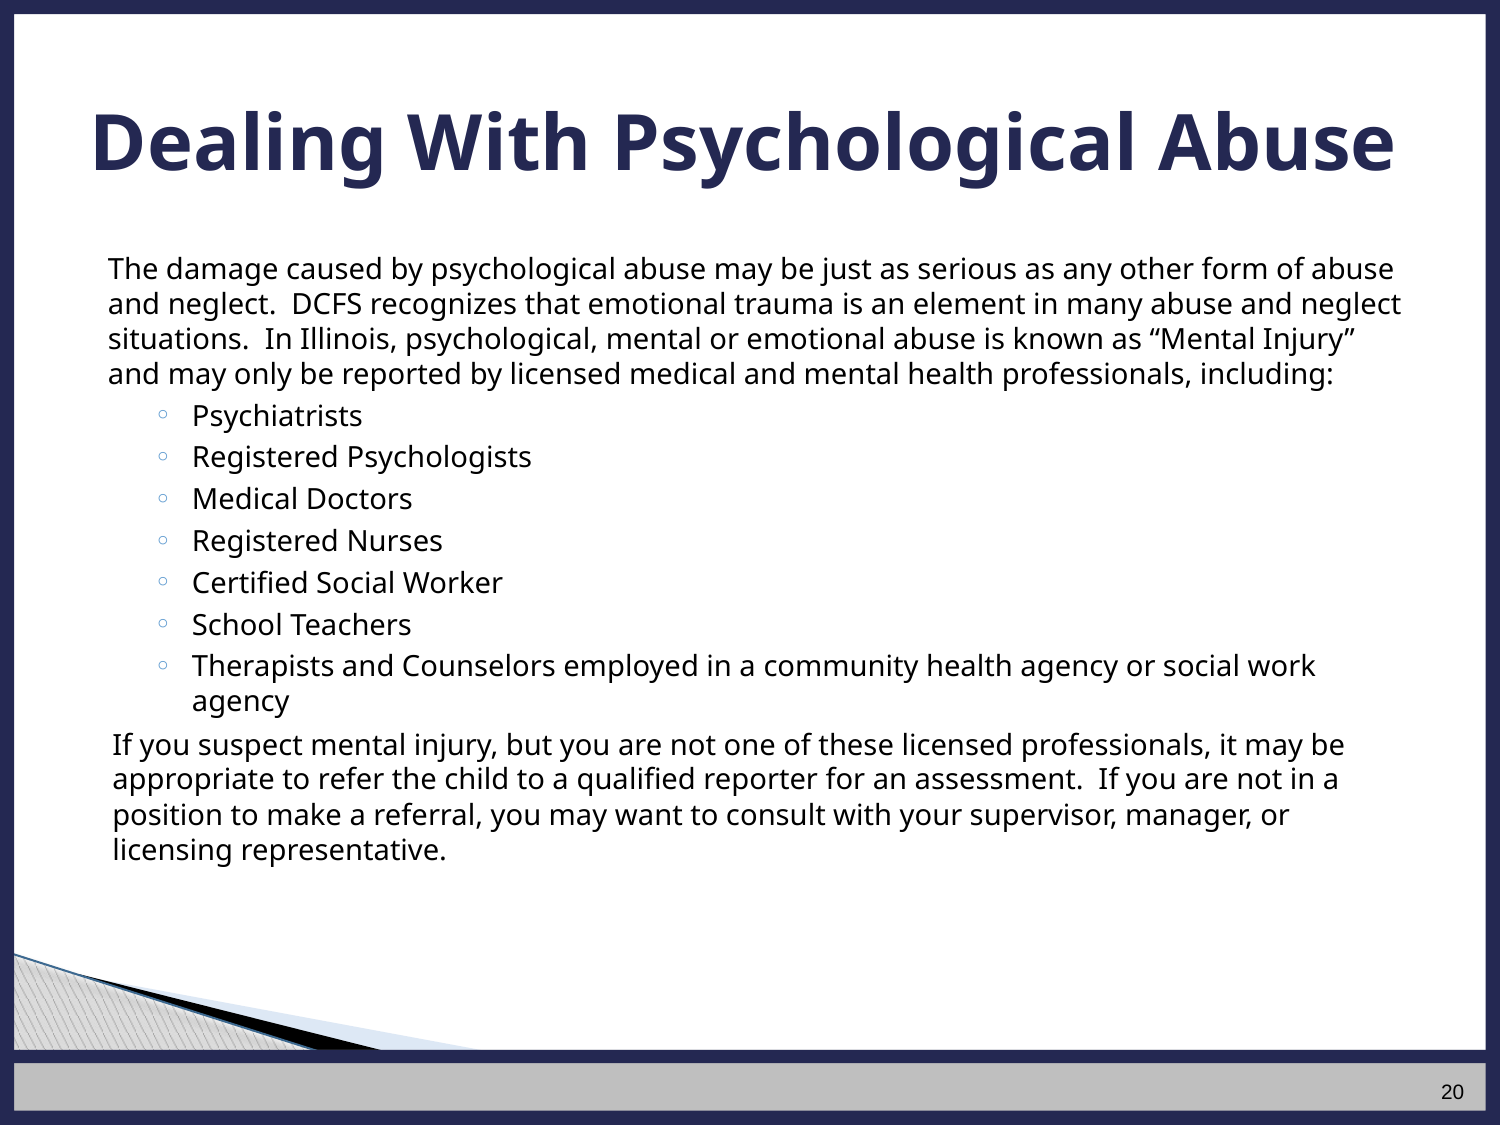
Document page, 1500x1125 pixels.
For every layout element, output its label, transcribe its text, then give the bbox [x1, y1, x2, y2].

title Dealing With Psychological Abuse [75, 45, 1425, 233]
list The damage caused by psychological abuse may be just as serious as any other form of abuse and neglect. DCFS recognizes that emotional trauma is an element in many abuse and neglect situations. In Illinois, psychological, mental or emotional abuse is known as “Mental Injury” and may only be reported by licensed medical and mental health professionals, including: Psychiatrists Registered Psychologists Medical Doctors Registered Nurses Certified Social Worker School Teachers Therapists and Counselors employed in a community health agency or social work agency If you suspect mental injury, but you are not one of these licensed professionals, it may be appropriate to refer the child to a qualified reporter for an assessment. If you are not in a position to make a referral, you may want to consult with your supervisor, manager, or licensing representative. [75, 242, 1425, 986]
slide_number 20 [1418, 1051, 1479, 1112]
